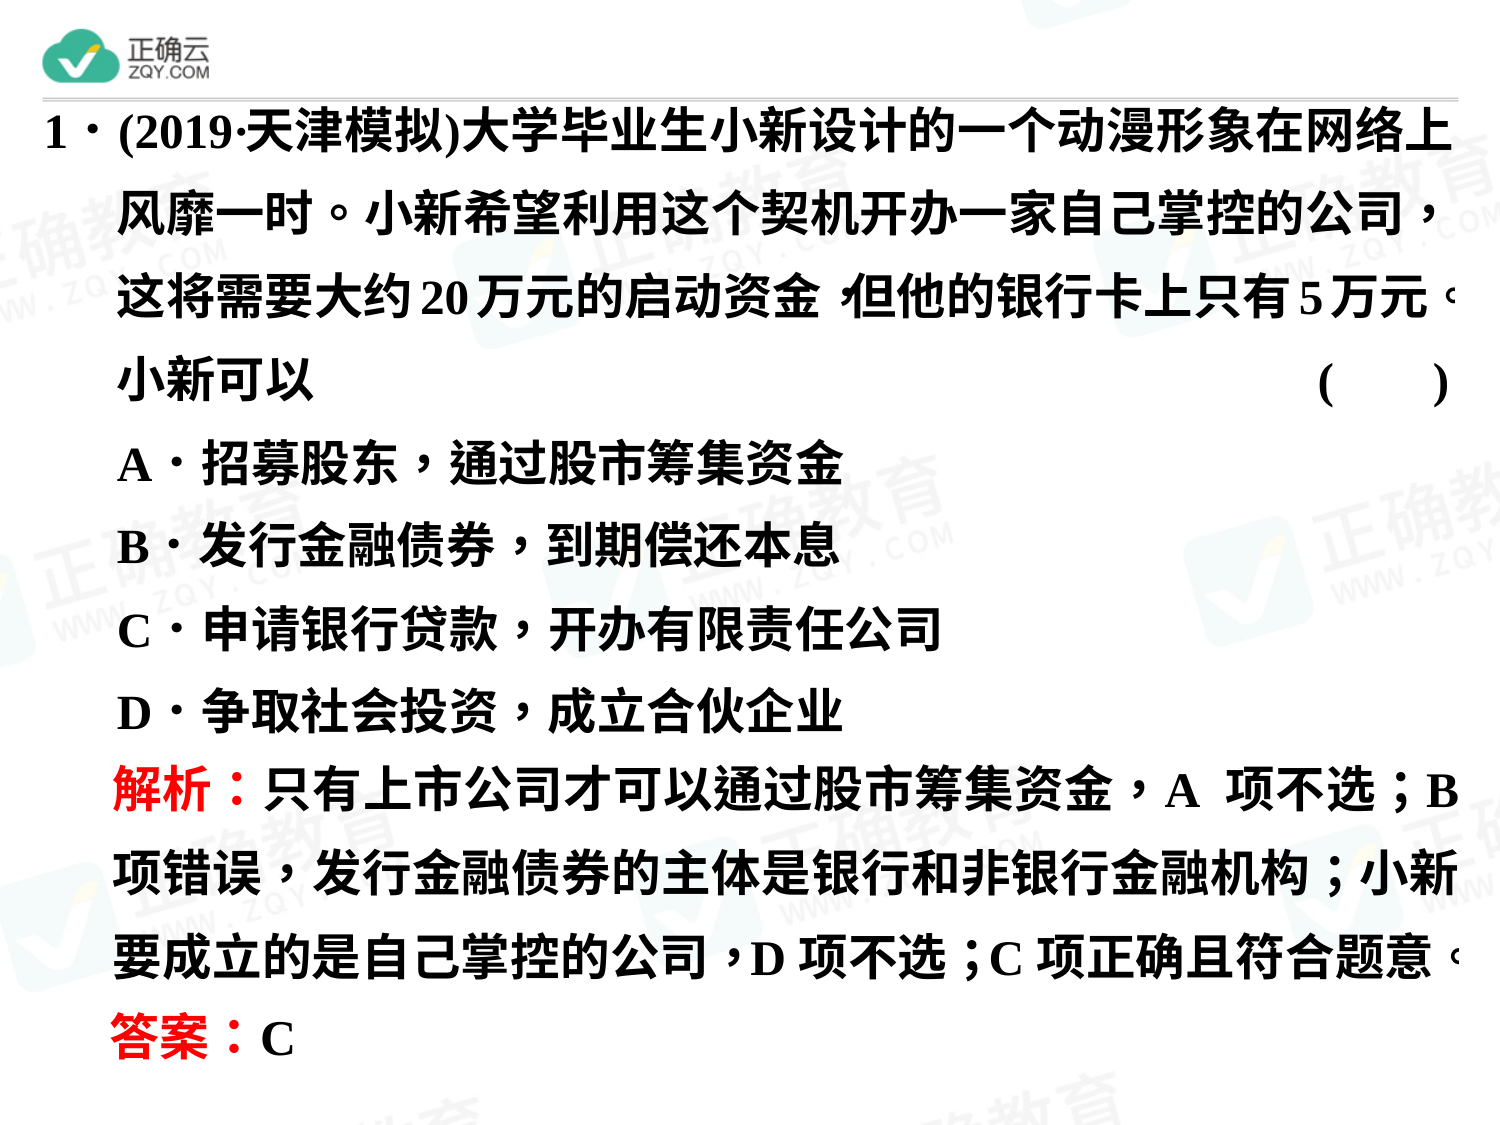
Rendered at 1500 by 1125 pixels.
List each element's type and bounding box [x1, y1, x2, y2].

text_box [42, 98, 1456, 869]
text_box [112, 757, 1459, 1041]
picture [0, 0, 1500, 1125]
text_box [109, 1005, 974, 1071]
